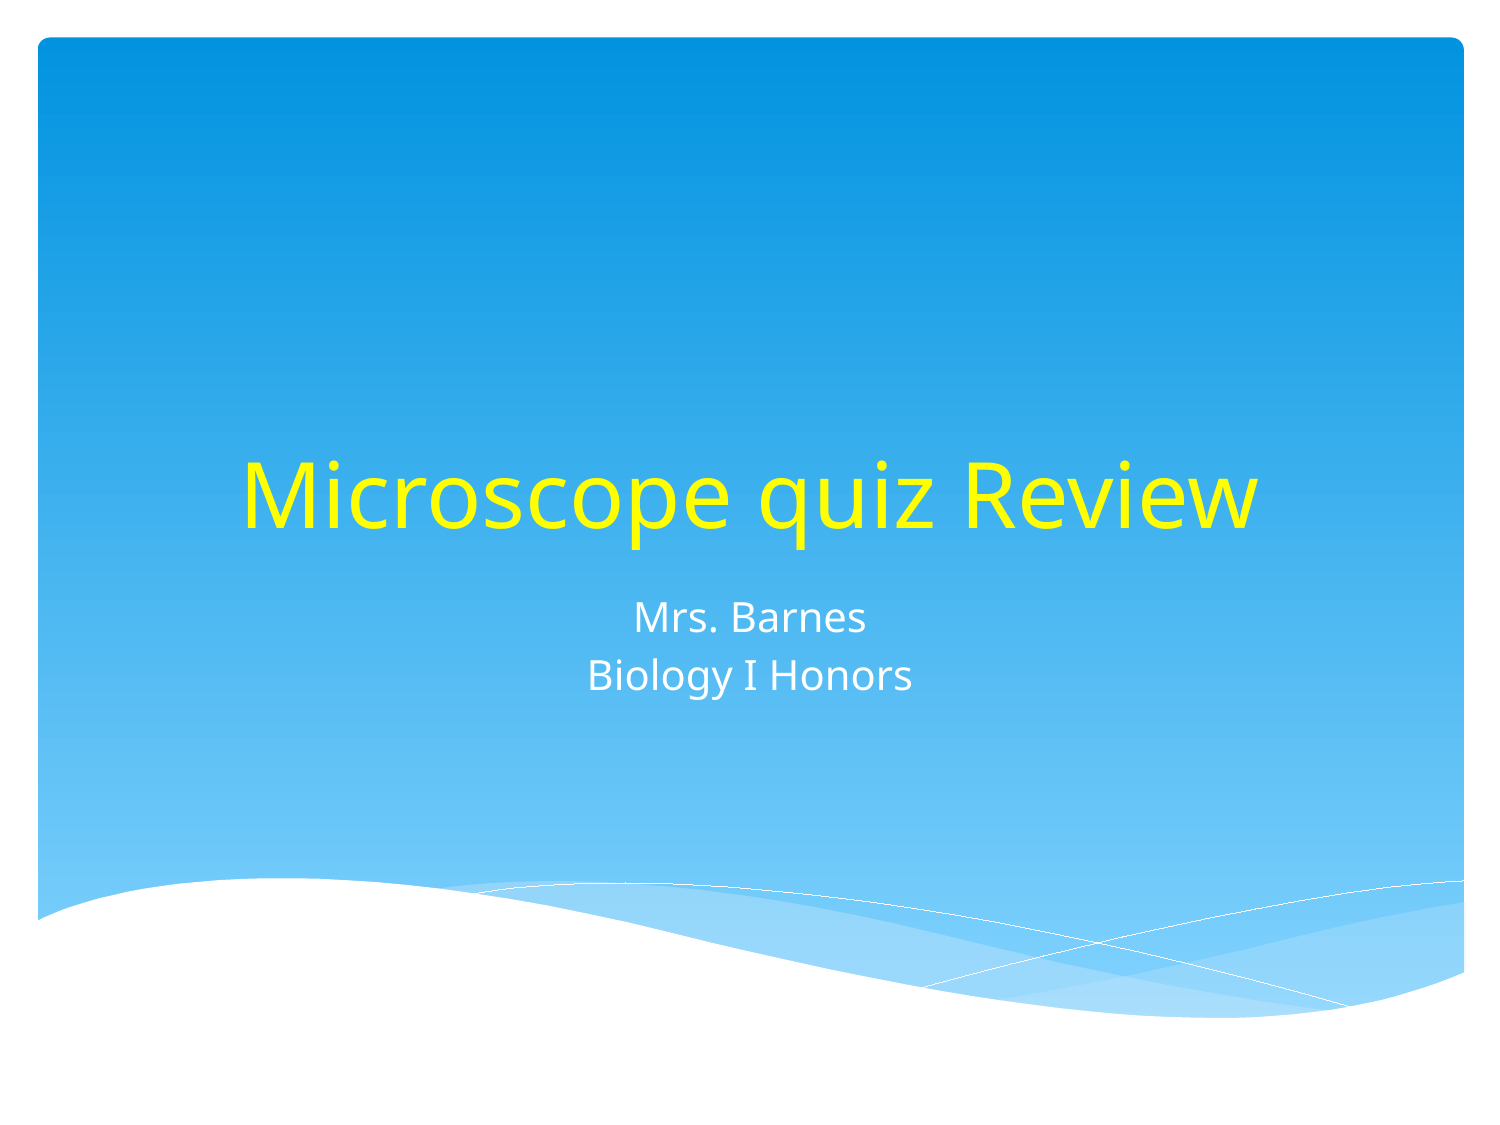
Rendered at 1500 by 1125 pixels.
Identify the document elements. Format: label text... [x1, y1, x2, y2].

subtitle Mrs. Barnes Biology I Honors [225, 583, 1275, 825]
title Microscope quiz Review [112, 262, 1388, 555]
